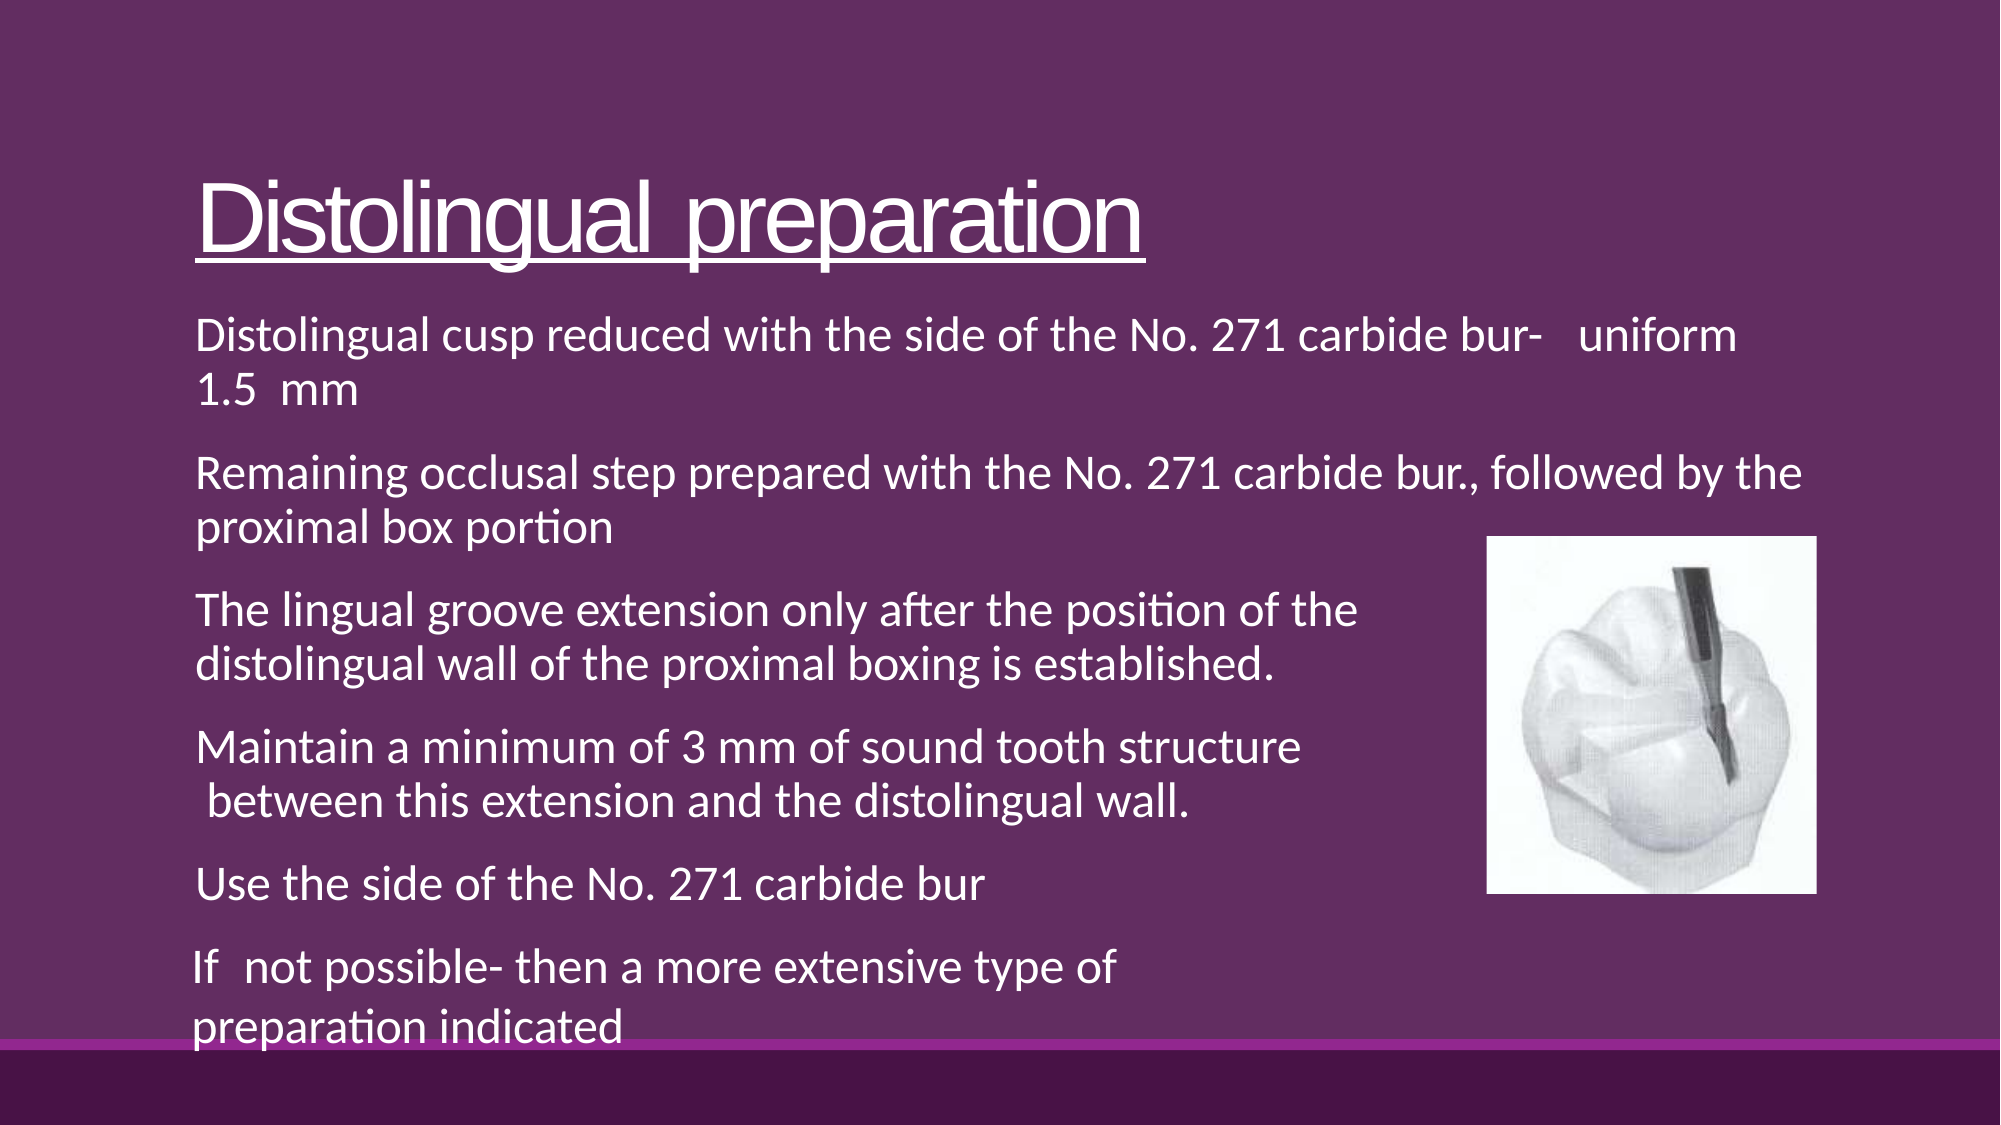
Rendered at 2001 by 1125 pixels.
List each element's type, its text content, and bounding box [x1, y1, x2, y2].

text_box [1486, 536, 1817, 894]
text_box Distolingual cusp reduced with the side of the No. 271 carbide bur- uniform 1.5 mm Remaining occlusal step prepared with the No. 271 carbide bur., followed by the proximal box portion The lingual groove extension only after the position of the distolingual wall of the proximal boxing is established. Maintain a minimum of 3 mm of sound tooth structure between this extension and the distolingual wall. Use the side of the No. 271 carbide bur If not possible- then a more extensive type of preparation indicated [189, 298, 1819, 1054]
title Distolingual preparation [167, 47, 1833, 392]
